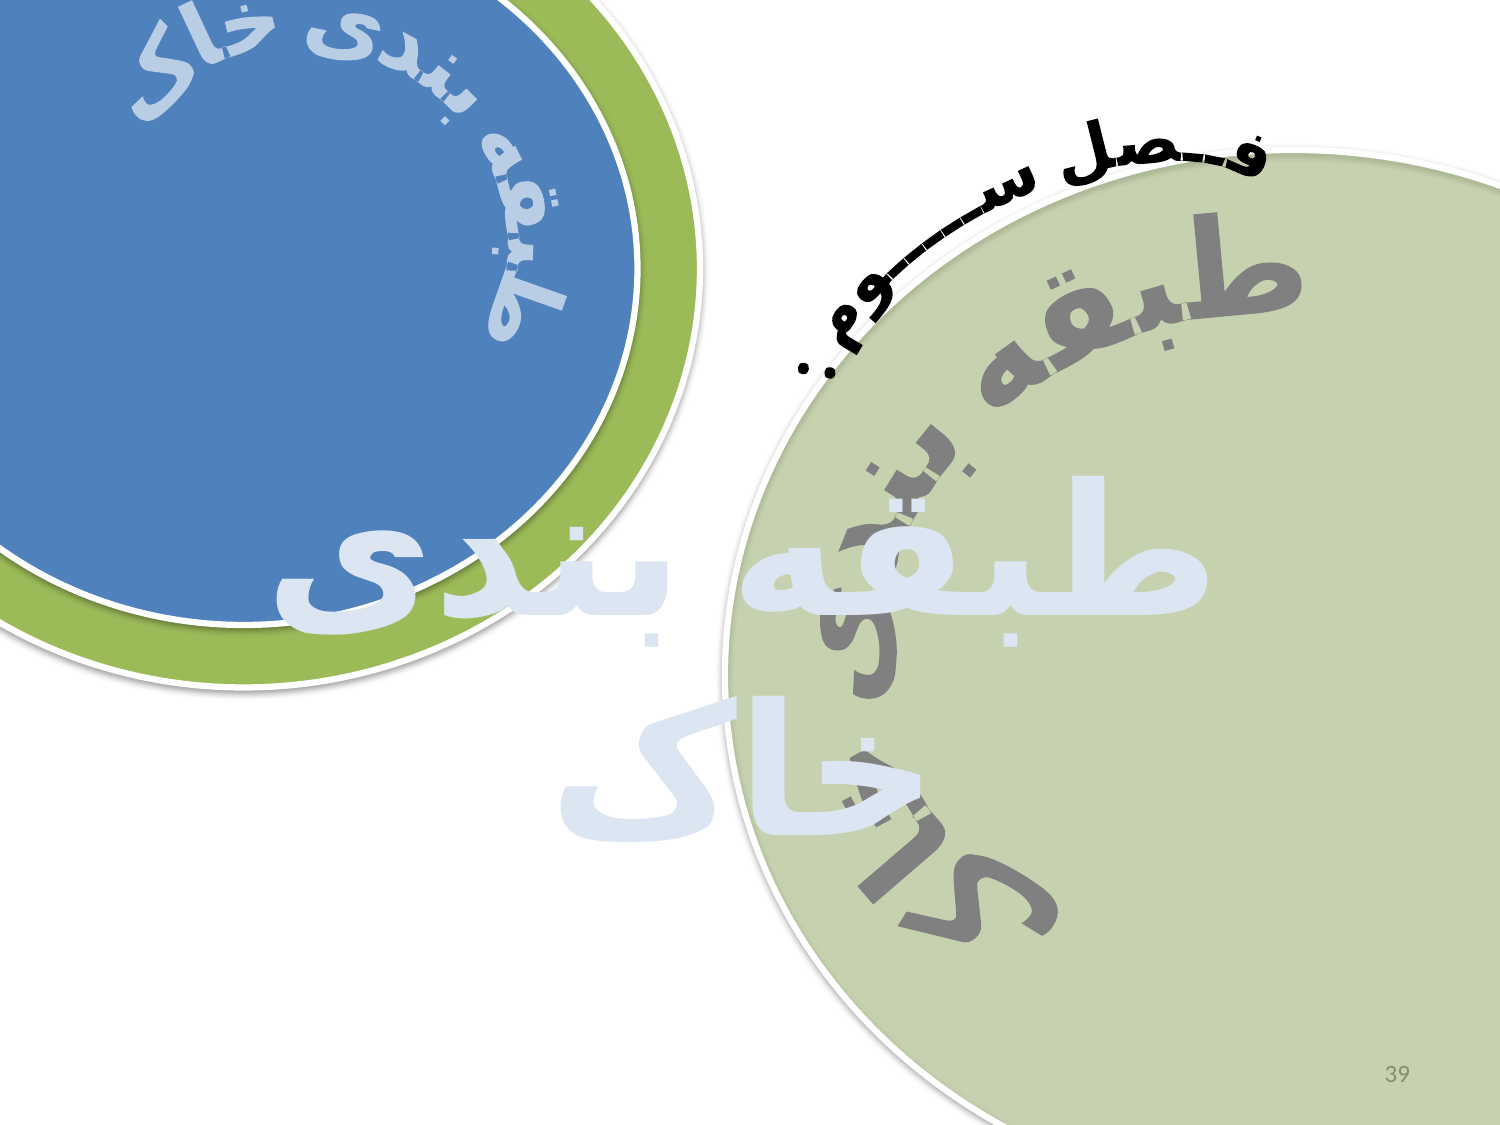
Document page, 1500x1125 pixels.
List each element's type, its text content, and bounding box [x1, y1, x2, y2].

text_box [512, 0, 704, 425]
text_box [0, 0, 641, 618]
text_box [0, 561, 149, 682]
text_box [766, 146, 1500, 1125]
slide_number 39 [1074, 1042, 1425, 1103]
text_box طبقه بندی خاک [149, 425, 1338, 880]
